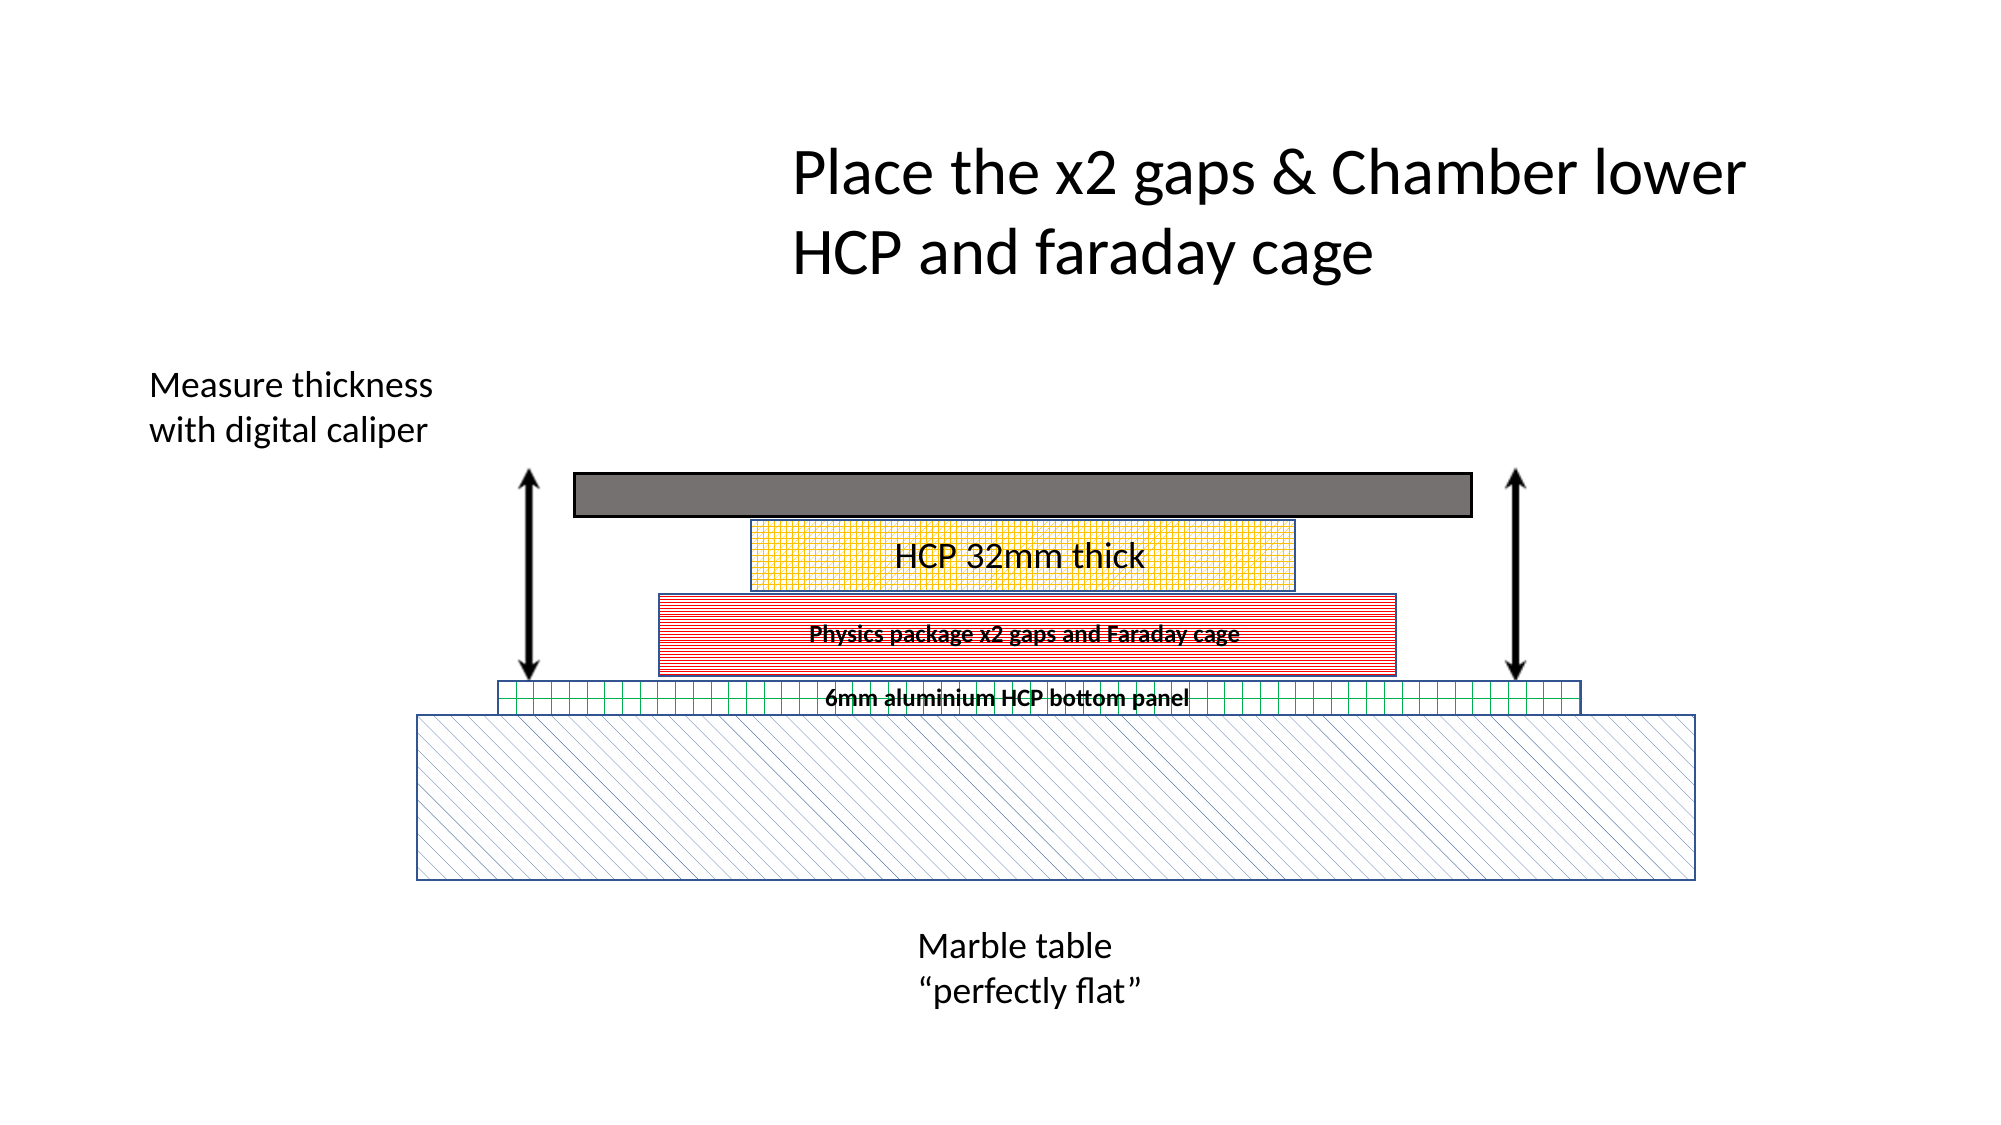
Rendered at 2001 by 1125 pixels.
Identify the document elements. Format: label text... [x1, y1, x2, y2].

text_box [574, 472, 1473, 518]
text_box [416, 714, 1696, 881]
text_box [497, 680, 810, 716]
text_box Place the x2 gaps & Chamber lower HCP and faraday cage [777, 120, 1824, 295]
text_box HCP 32mm thick [879, 523, 1219, 584]
text_box Marble table “perfectly flat” [902, 913, 1209, 1019]
text_box [750, 519, 1296, 592]
text_box [1223, 680, 1582, 716]
text_box Physics package x2 gaps and Faraday cage [794, 609, 1285, 655]
text_box 6mm aluminium HCP bottom panel [810, 674, 1223, 719]
text_box Measure thickness with digital caliper [134, 352, 450, 457]
text_box [658, 593, 1397, 677]
picture [1493, 445, 1539, 704]
picture [506, 445, 552, 704]
